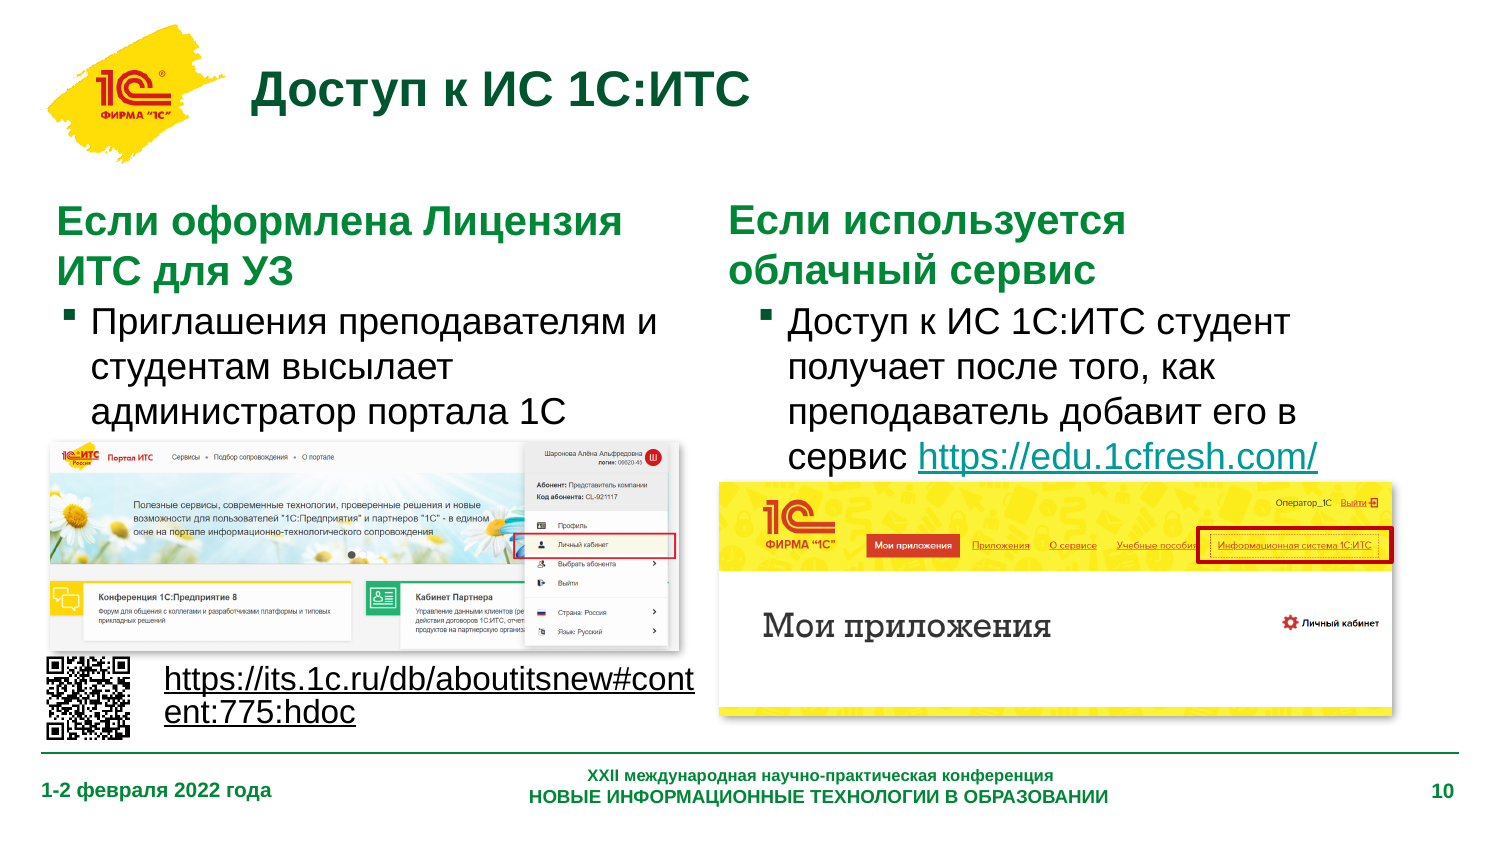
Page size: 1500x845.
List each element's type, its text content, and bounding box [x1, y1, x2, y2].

picture [35, 442, 680, 751]
list Приглашения преподавателям и студентам высылает администратор портала 1С https://its.1c.ru/db/aboutitsnew#content:775:hdoc [16, 289, 714, 748]
list Если используется облачный сервис [713, 199, 1413, 289]
list Если оформлена Лицензия ИТС для УЗ [41, 200, 663, 289]
list Доступ к ИС 1С:ИТС студент получает после того, как преподаватель добавит его в сервис https://edu.1cfresh.com/ [713, 289, 1413, 722]
picture [719, 482, 1392, 716]
text_box XXII международная научно-практическая конференция НОВЫЕ ИНФОРМАЦИОННЫЕ ТЕХНОЛОГИИ В ОБРАЗОВАНИИ [277, 764, 1365, 808]
title Доступ к ИС 1С:ИТС [242, 15, 1424, 157]
picture [41, 20, 229, 167]
text_box 10 [1328, 777, 1455, 803]
text_box 1-2 февраля 2022 года [41, 776, 277, 802]
